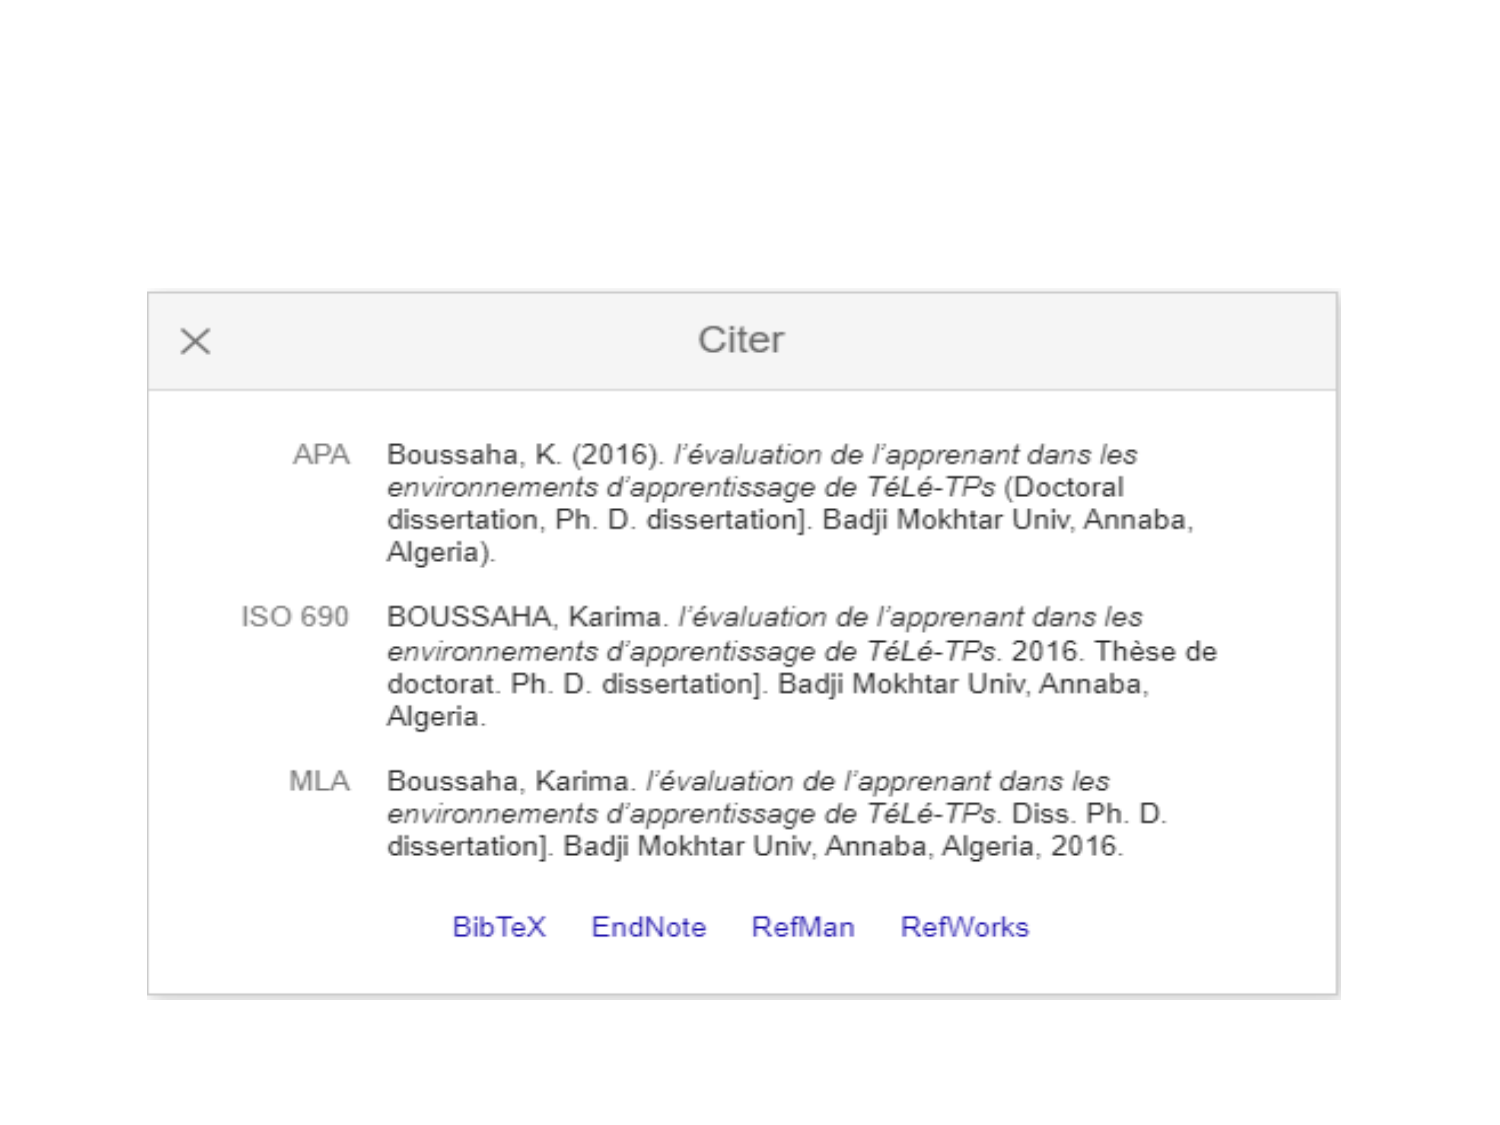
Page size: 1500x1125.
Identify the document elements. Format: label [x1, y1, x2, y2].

picture [147, 287, 1341, 1000]
